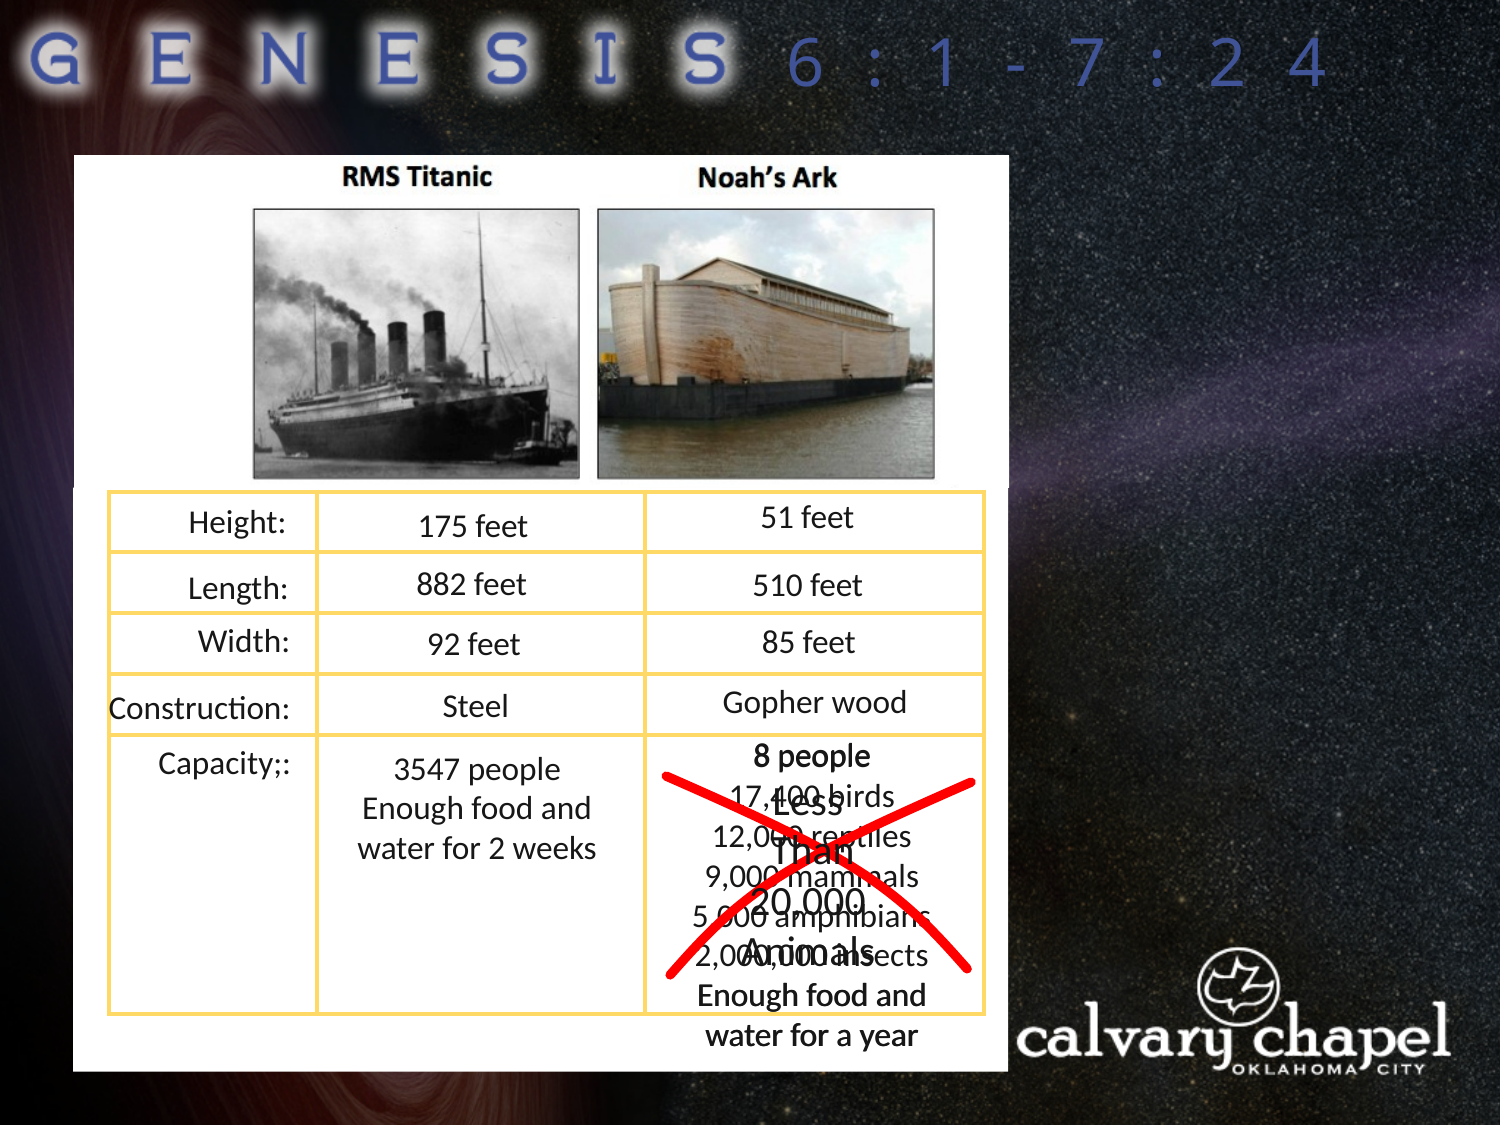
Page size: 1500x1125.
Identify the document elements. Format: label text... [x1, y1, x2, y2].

text_box 6:1-7:24 [771, 12, 1429, 108]
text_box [73, 155, 1010, 1072]
picture [0, 0, 1500, 1125]
